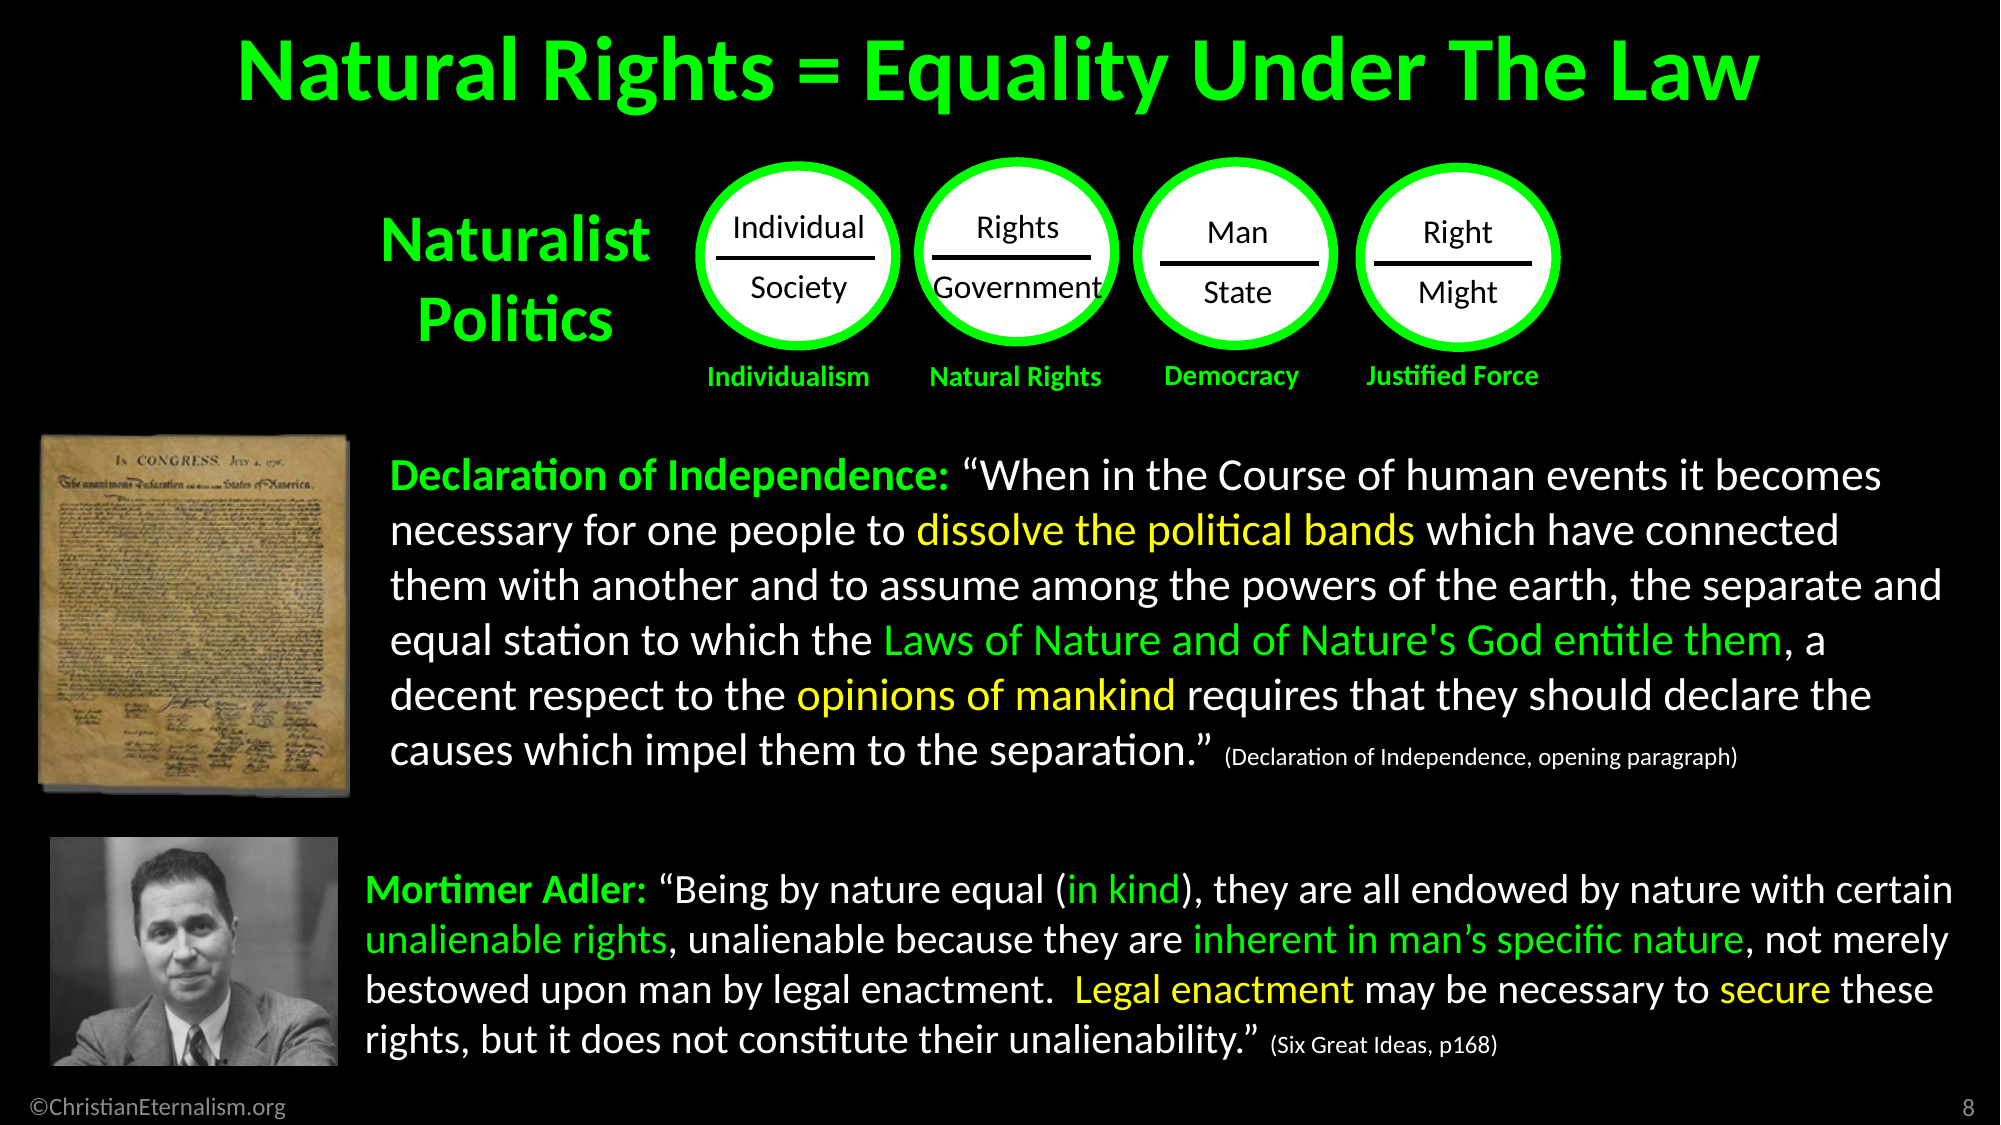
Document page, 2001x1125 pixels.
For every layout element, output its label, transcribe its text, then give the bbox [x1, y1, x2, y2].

footer ©ChristianEternalism.org [2, 1087, 313, 1125]
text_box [699, 161, 1120, 347]
picture [37, 424, 351, 798]
text_box Justified Force [1352, 348, 1576, 399]
slide_number 8 [1937, 1087, 2000, 1125]
text_box Natural Rights [912, 354, 1120, 400]
text_box Declaration of Independence: “When in the Course of human events it becomes necessary for one people to dissolve the political bands which have connected them with another and to assume among the powers of the earth, the separate and equal station to which the Laws of Nature and of Nature's God entitle them, a decent respect to the opinions of mankind requires that they should declare the causes which impel them to the separation.” (Declaration of Independence, opening paragraph) [374, 437, 1963, 783]
text_box Natural Rights = Equality Under The Law [0, 1, 2000, 126]
text_box Individualism [687, 349, 891, 400]
text_box Naturalist Politics [312, 187, 695, 363]
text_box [1137, 161, 1557, 348]
text_box Mortimer Adler: “Being by nature equal (in kind), they are all endowed by nature with certain unalienable rights, unalienable because they are inherent in man’s specific nature, not merely bestowed upon man by legal enactment. Legal enactment may be necessary to secure these rights, but it does not constitute their unalienability.” (Six Great Ideas, p168) [350, 854, 1975, 1070]
text_box Democracy [1113, 348, 1352, 399]
picture [49, 837, 338, 1066]
